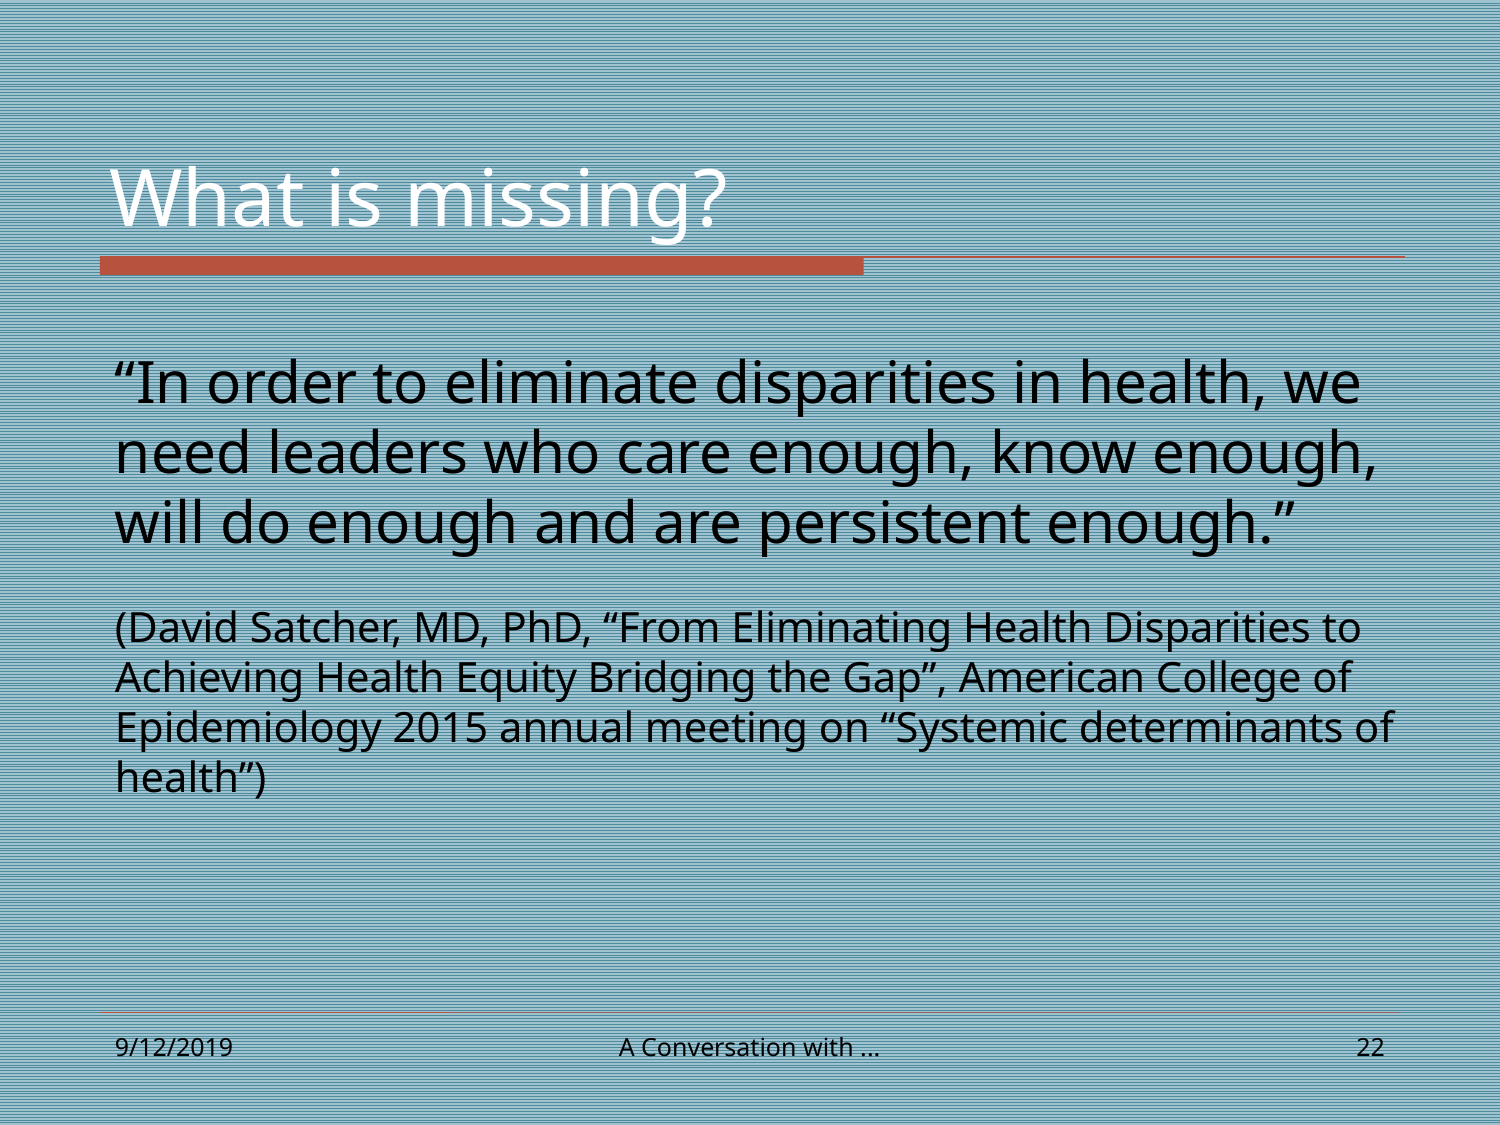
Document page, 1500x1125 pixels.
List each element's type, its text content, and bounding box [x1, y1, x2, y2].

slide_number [99, 1024, 426, 1103]
footer A Conversation with ... [512, 1024, 988, 1103]
slide_number 22 [1074, 1024, 1401, 1103]
title What is missing? [94, 50, 1407, 250]
list “In order to eliminate disparities in health, we need leaders who care enough, know enough, will do enough and are persistent enough.” (David Satcher, MD, PhD, “From Eliminating Health Disparities to Achieving Health Equity Bridging the Gap”, American College of Epidemiology 2015 annual meeting on “Systemic determinants of health”) [99, 337, 1425, 975]
